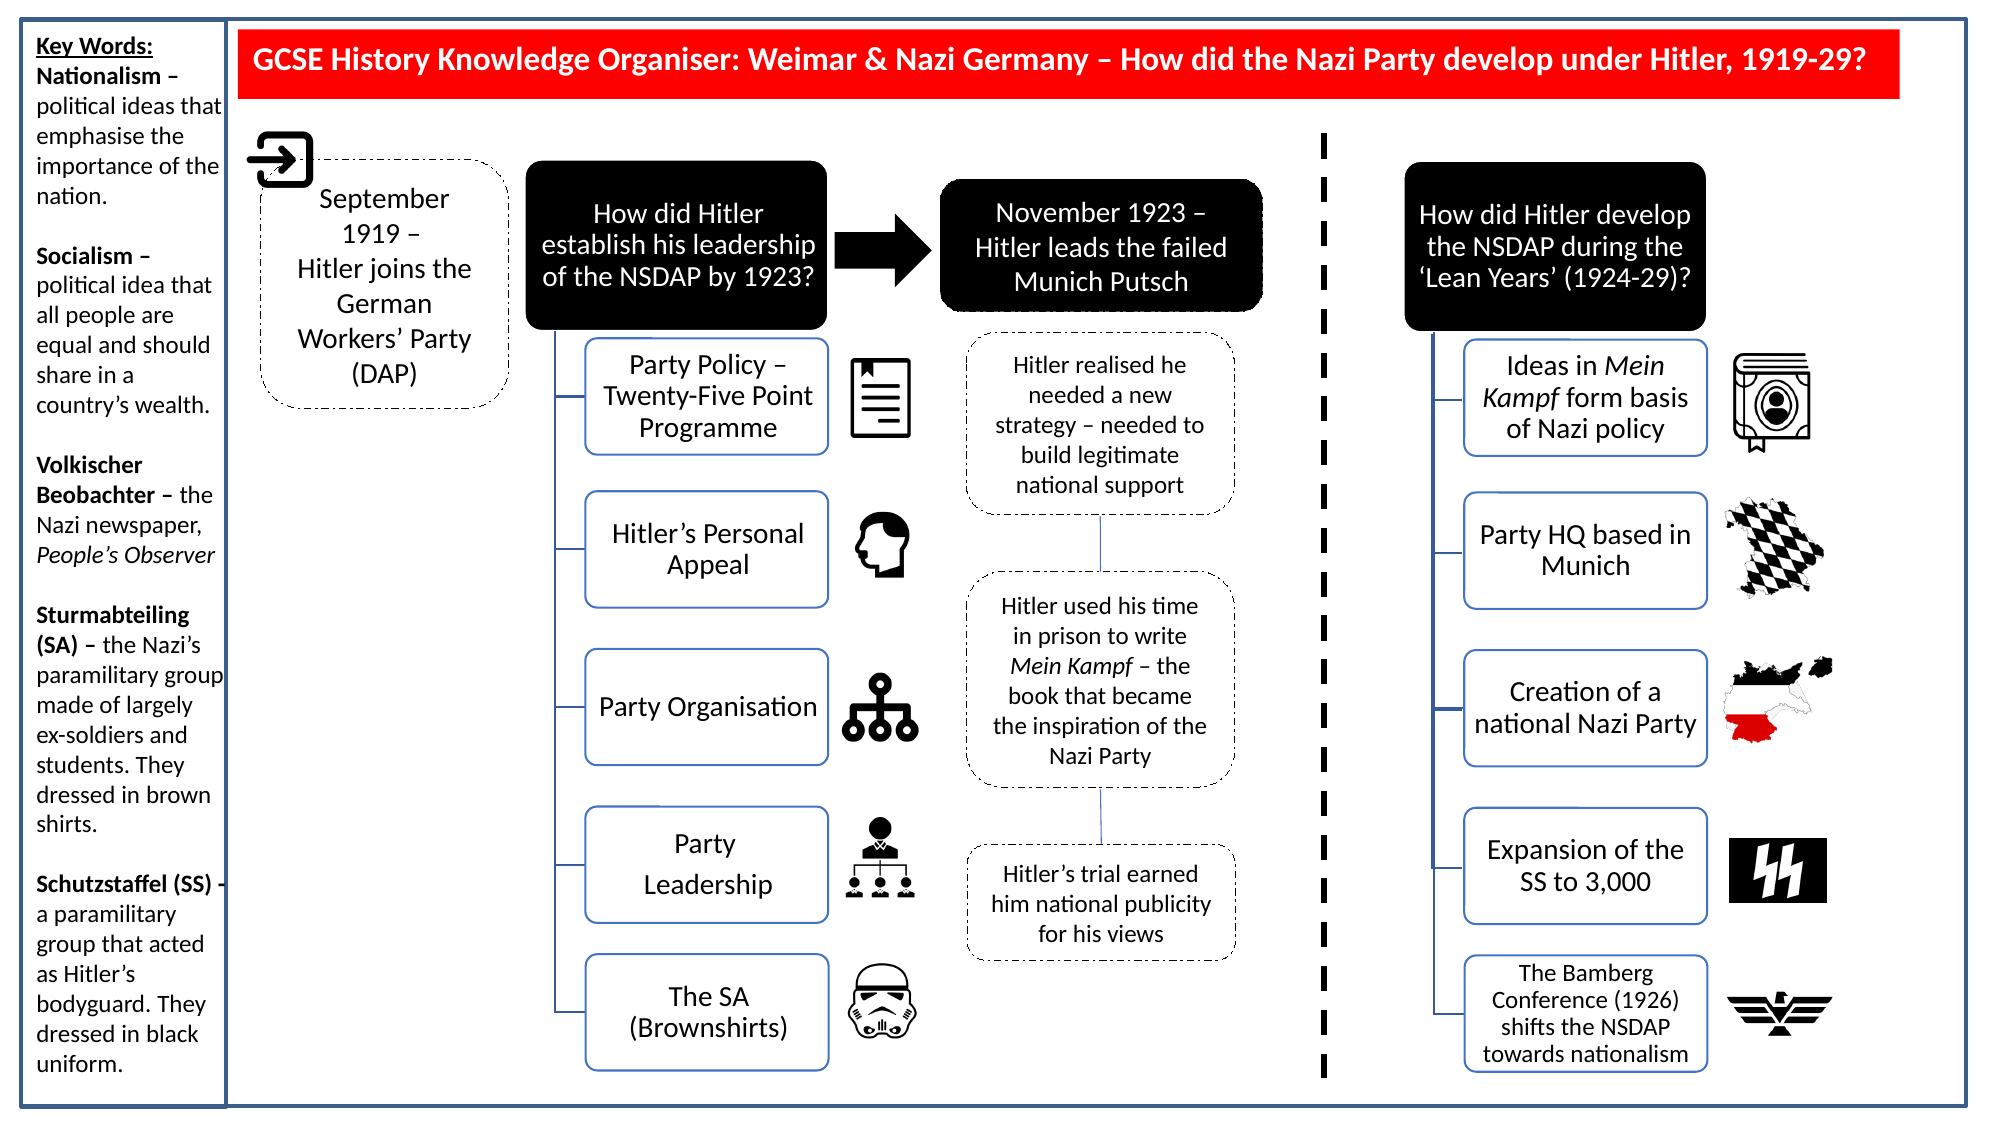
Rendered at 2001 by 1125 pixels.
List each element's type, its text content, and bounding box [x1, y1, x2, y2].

text_box GCSE History Knowledge Organiser: Weimar & Nazi Germany – How did the Nazi Party develop under Hitler, 1919-29? [244, 29, 1900, 99]
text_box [243, 117, 1900, 1078]
text_box Key Words: Nationalism – political ideas that emphasise the importance of the nation. Socialism – political idea that all people are equal and should share in a country’s wealth. Volkischer Beobachter – the Nazi newspaper, People’s Observer Sturmabteiling (SA) – the Nazi’s paramilitary group made of largely ex-soldiers and students. They dressed in brown shirts. Schutzstaffel (SS) - a paramilitary group that acted as Hitler’s bodyguard. They dressed in black uniform. [21, 22, 244, 1104]
text_box [226, 19, 1966, 1106]
